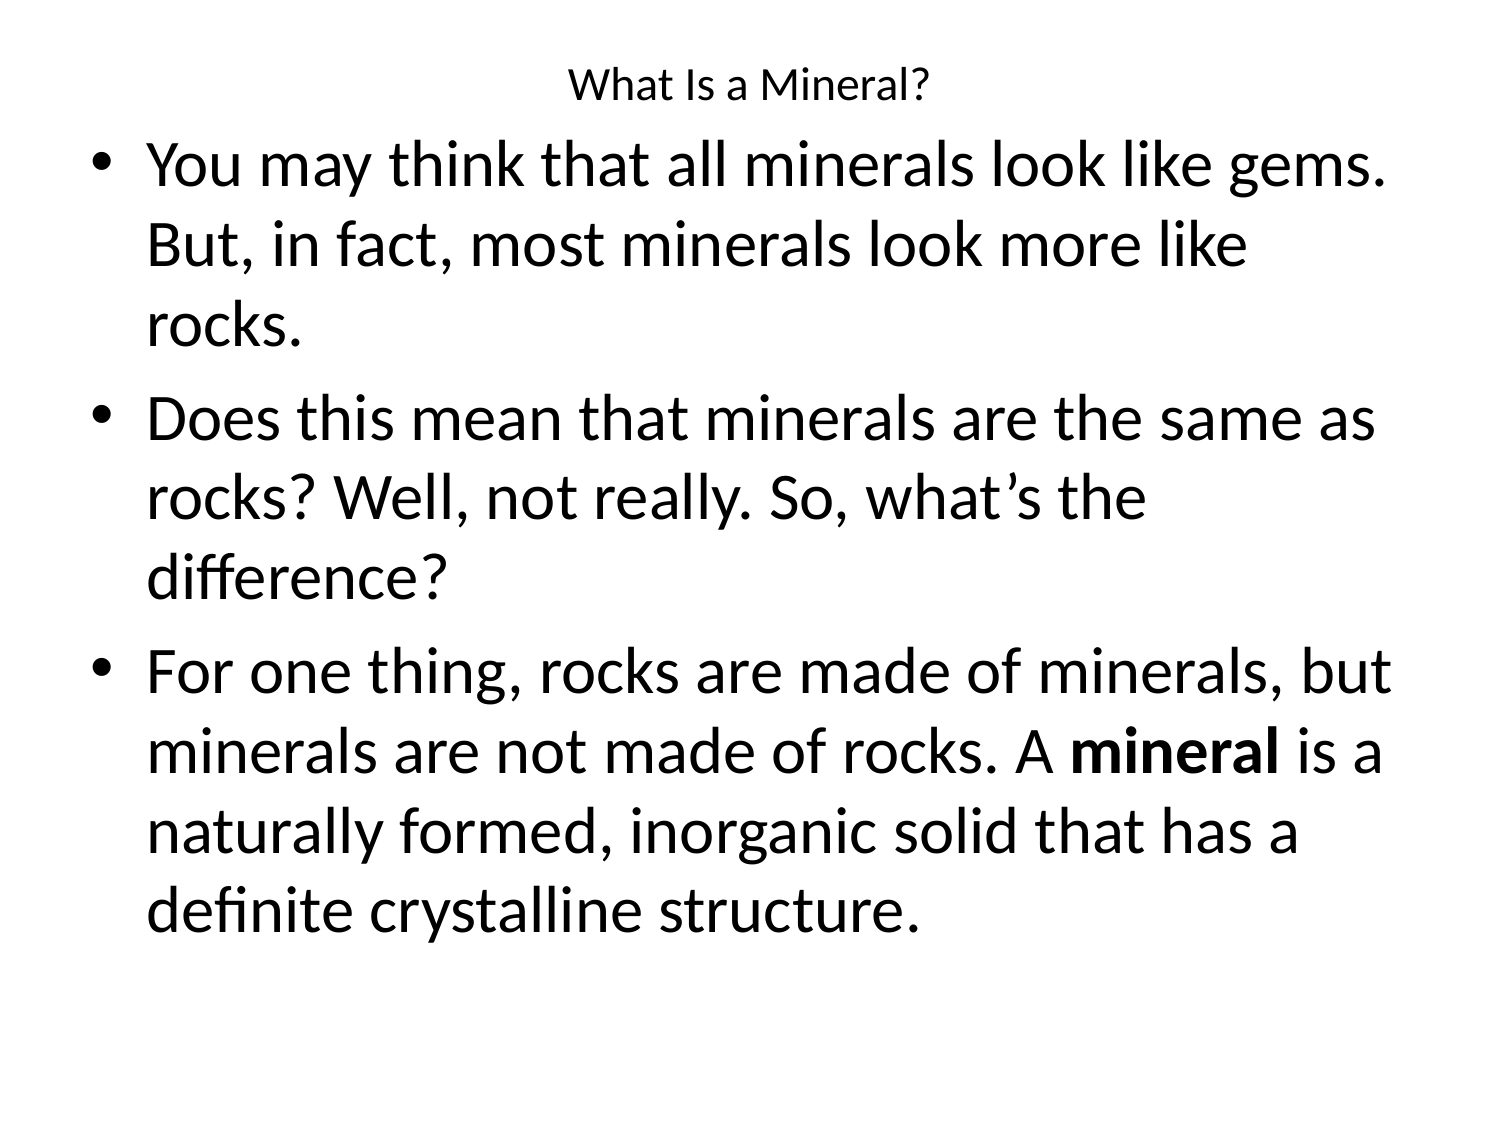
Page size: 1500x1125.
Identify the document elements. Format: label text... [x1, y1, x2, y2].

list You may think that all minerals look like gems. But, in fact, most minerals look more like rocks. Does this mean that minerals are the same as rocks? Well, not really. So, what’s the difference? For one thing, rocks are made of minerals, but minerals are not made of rocks. A mineral is a naturally formed, inorganic solid that has a definite crystalline structure. [75, 112, 1425, 1075]
title What Is a Mineral? [75, 45, 1425, 112]
